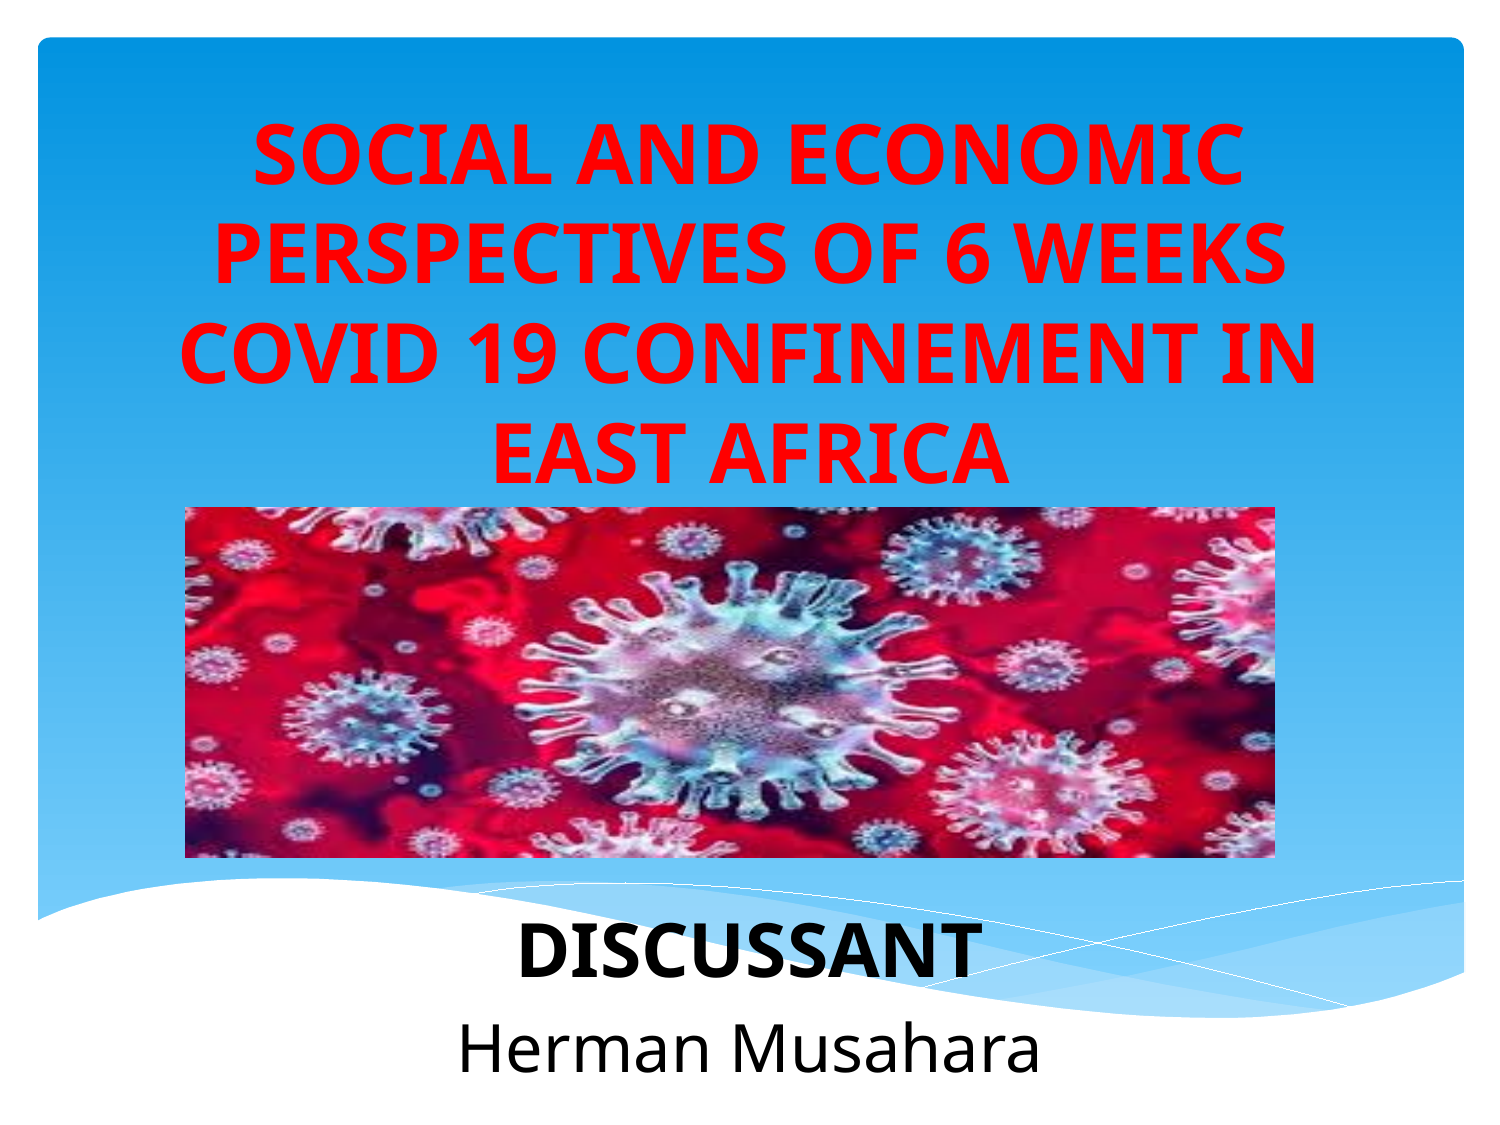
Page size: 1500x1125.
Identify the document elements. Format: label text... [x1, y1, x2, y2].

subtitle DISCUSSANT Herman Musahara [225, 895, 1275, 1112]
picture [185, 507, 1276, 859]
title SOCIAL AND ECONOMIC PERSPECTIVES OF 6 WEEKS COVID 19 CONFINEMENT IN EAST AFRICA [112, 0, 1388, 508]
